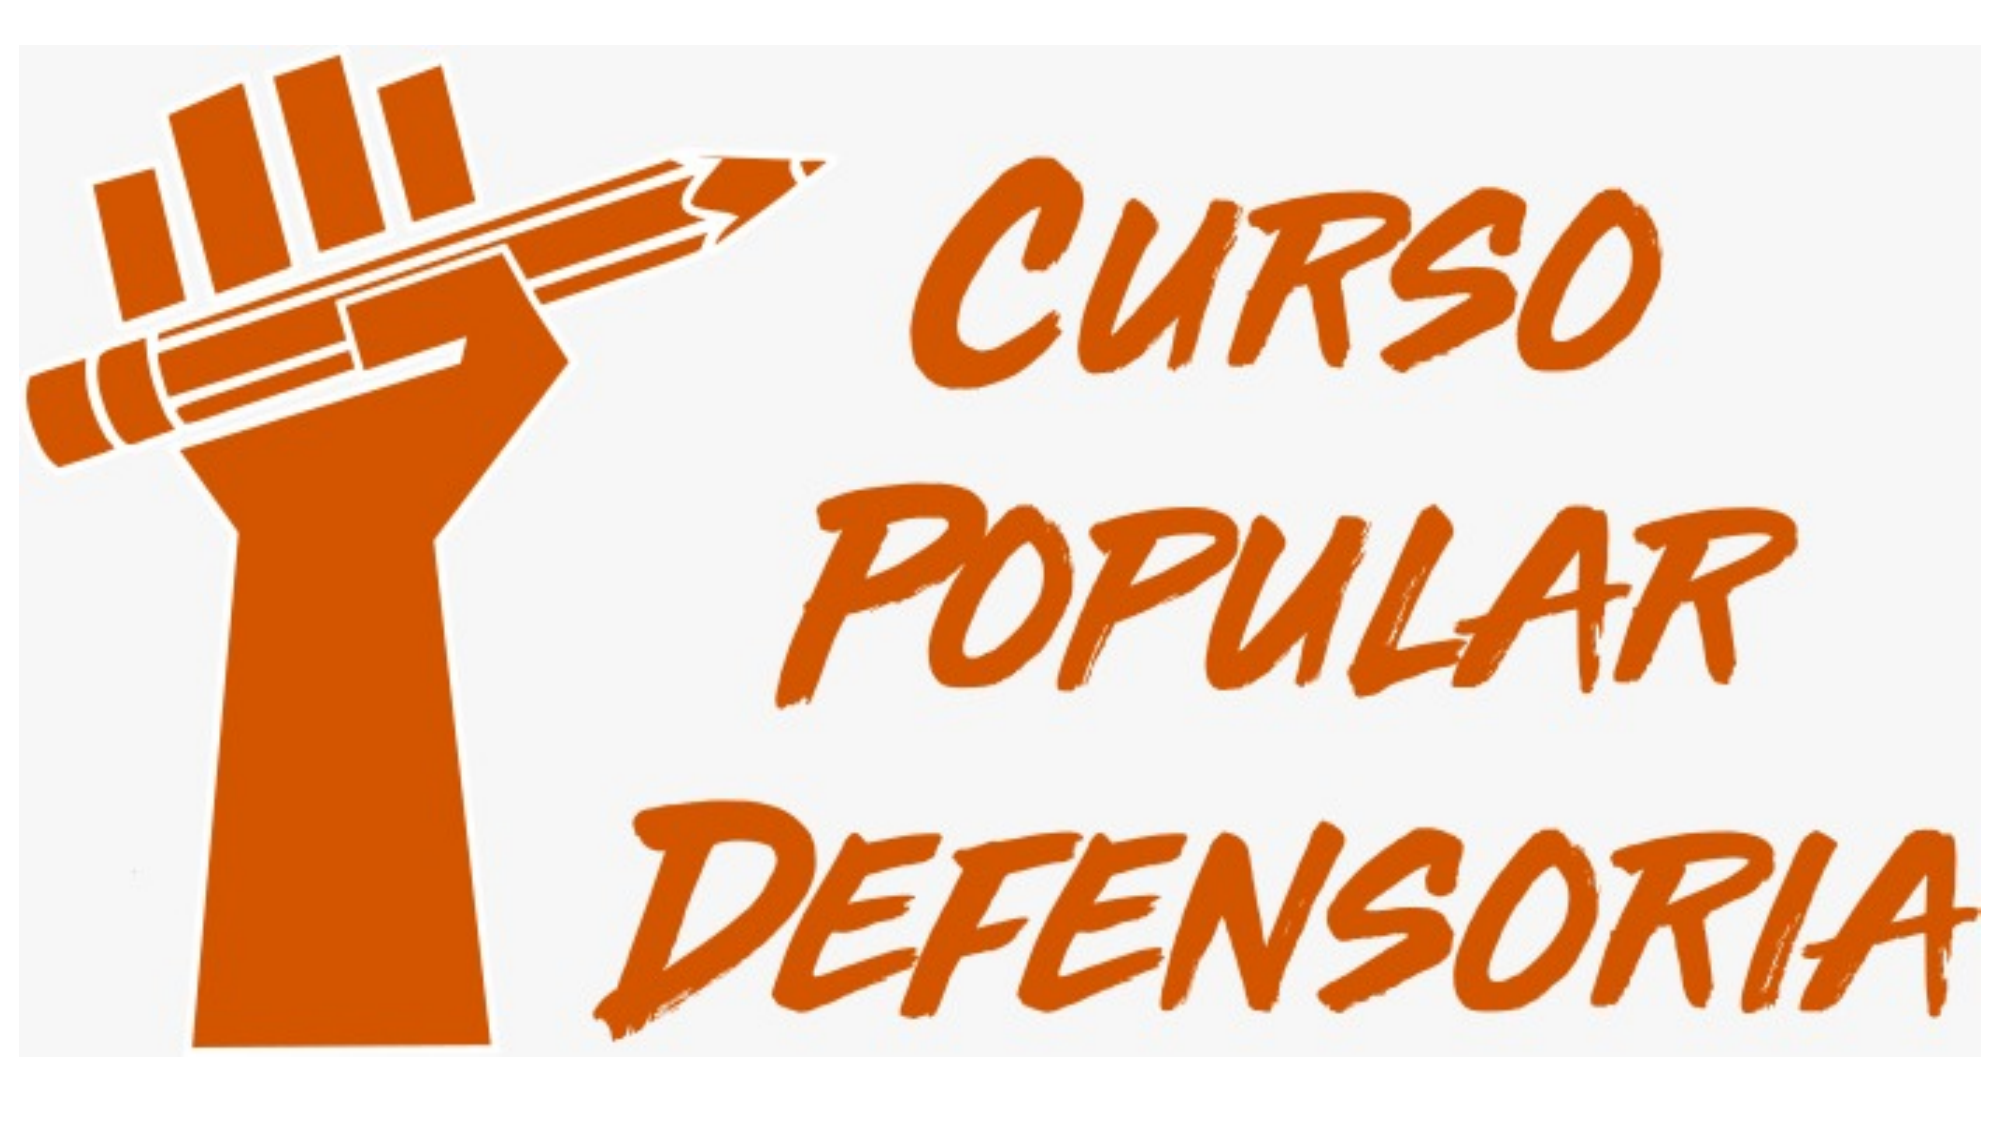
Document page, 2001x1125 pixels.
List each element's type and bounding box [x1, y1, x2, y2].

picture [19, 45, 1981, 1057]
